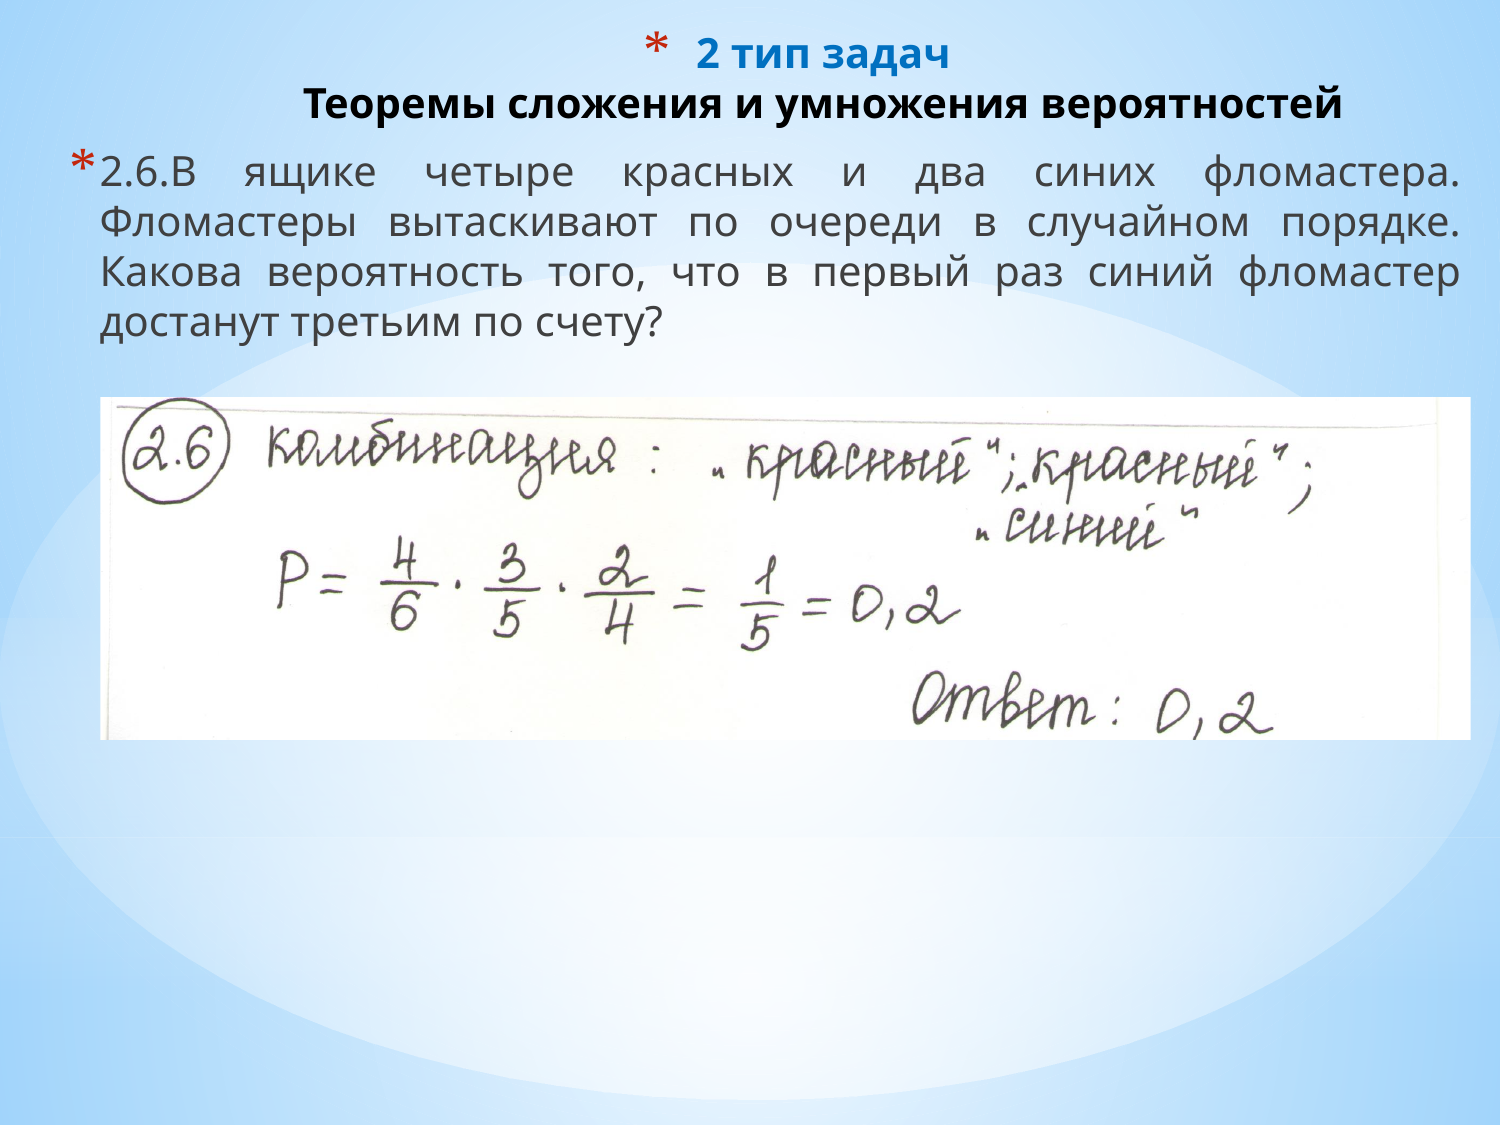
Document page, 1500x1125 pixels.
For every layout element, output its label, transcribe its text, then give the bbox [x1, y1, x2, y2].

list 2.6.В ящике четыре красных и два синих фломастера. Фломастеры вытаскивают по очереди в случайном порядке. Какова вероятность того, что в первый раз синий фломастер достанут третьим по счету? [47, 137, 1477, 338]
title 2 тип задач Теоремы сложения и умножения вероятностей [206, 19, 1388, 137]
picture [100, 396, 1471, 740]
